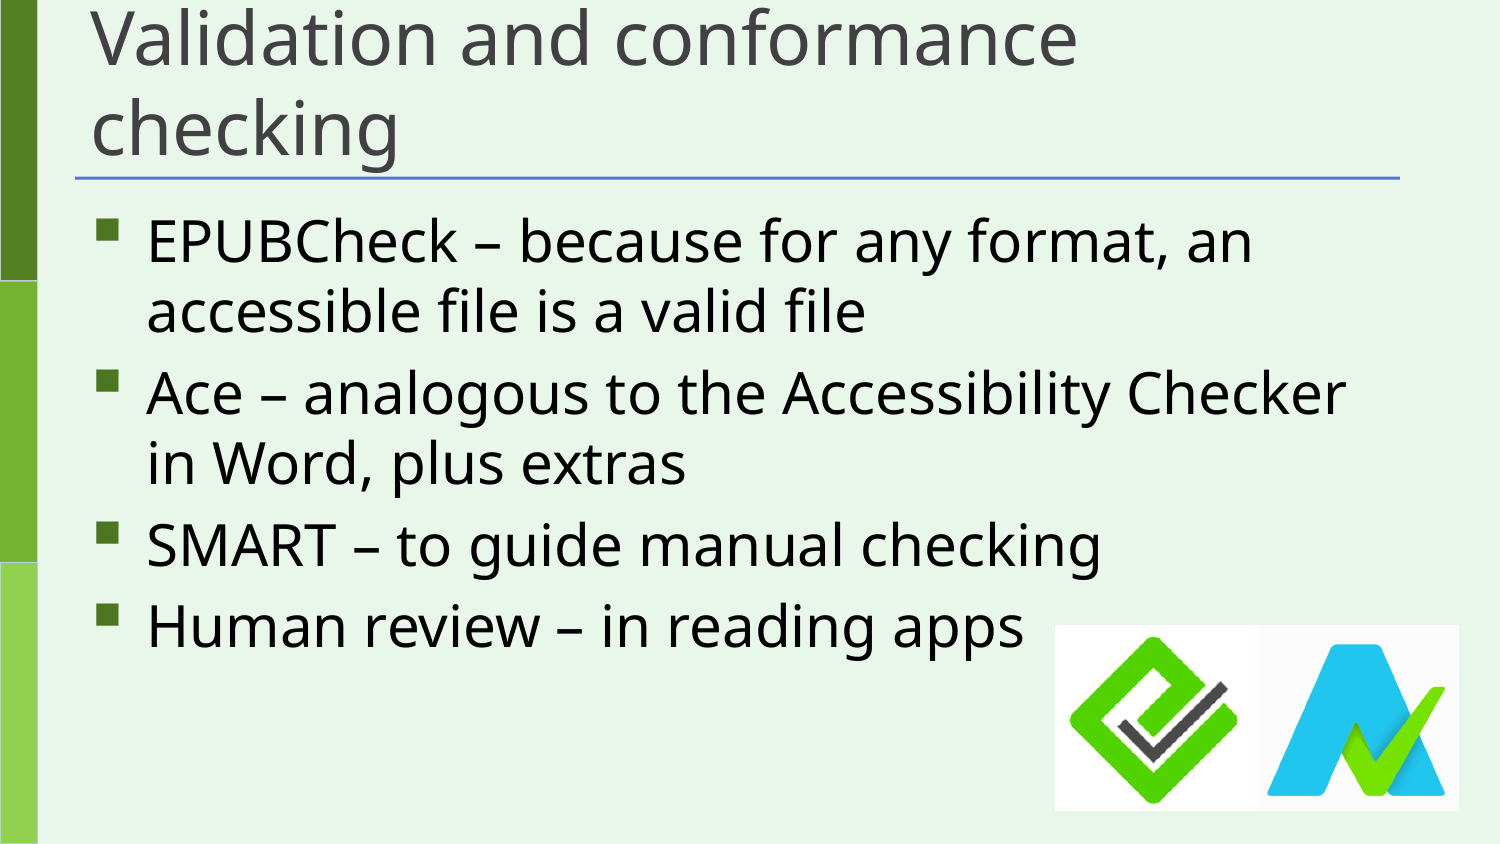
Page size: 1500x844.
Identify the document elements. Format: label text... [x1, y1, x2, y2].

picture [1054, 624, 1459, 811]
list EPUBCheck – because for any format, an accessible file is a valid file Ace – analogous to the Accessibility Checker in Word, plus extras SMART – to guide manual checking Human review – in reading apps [75, 196, 1425, 755]
title Validation and conformance checking [75, 34, 1425, 179]
